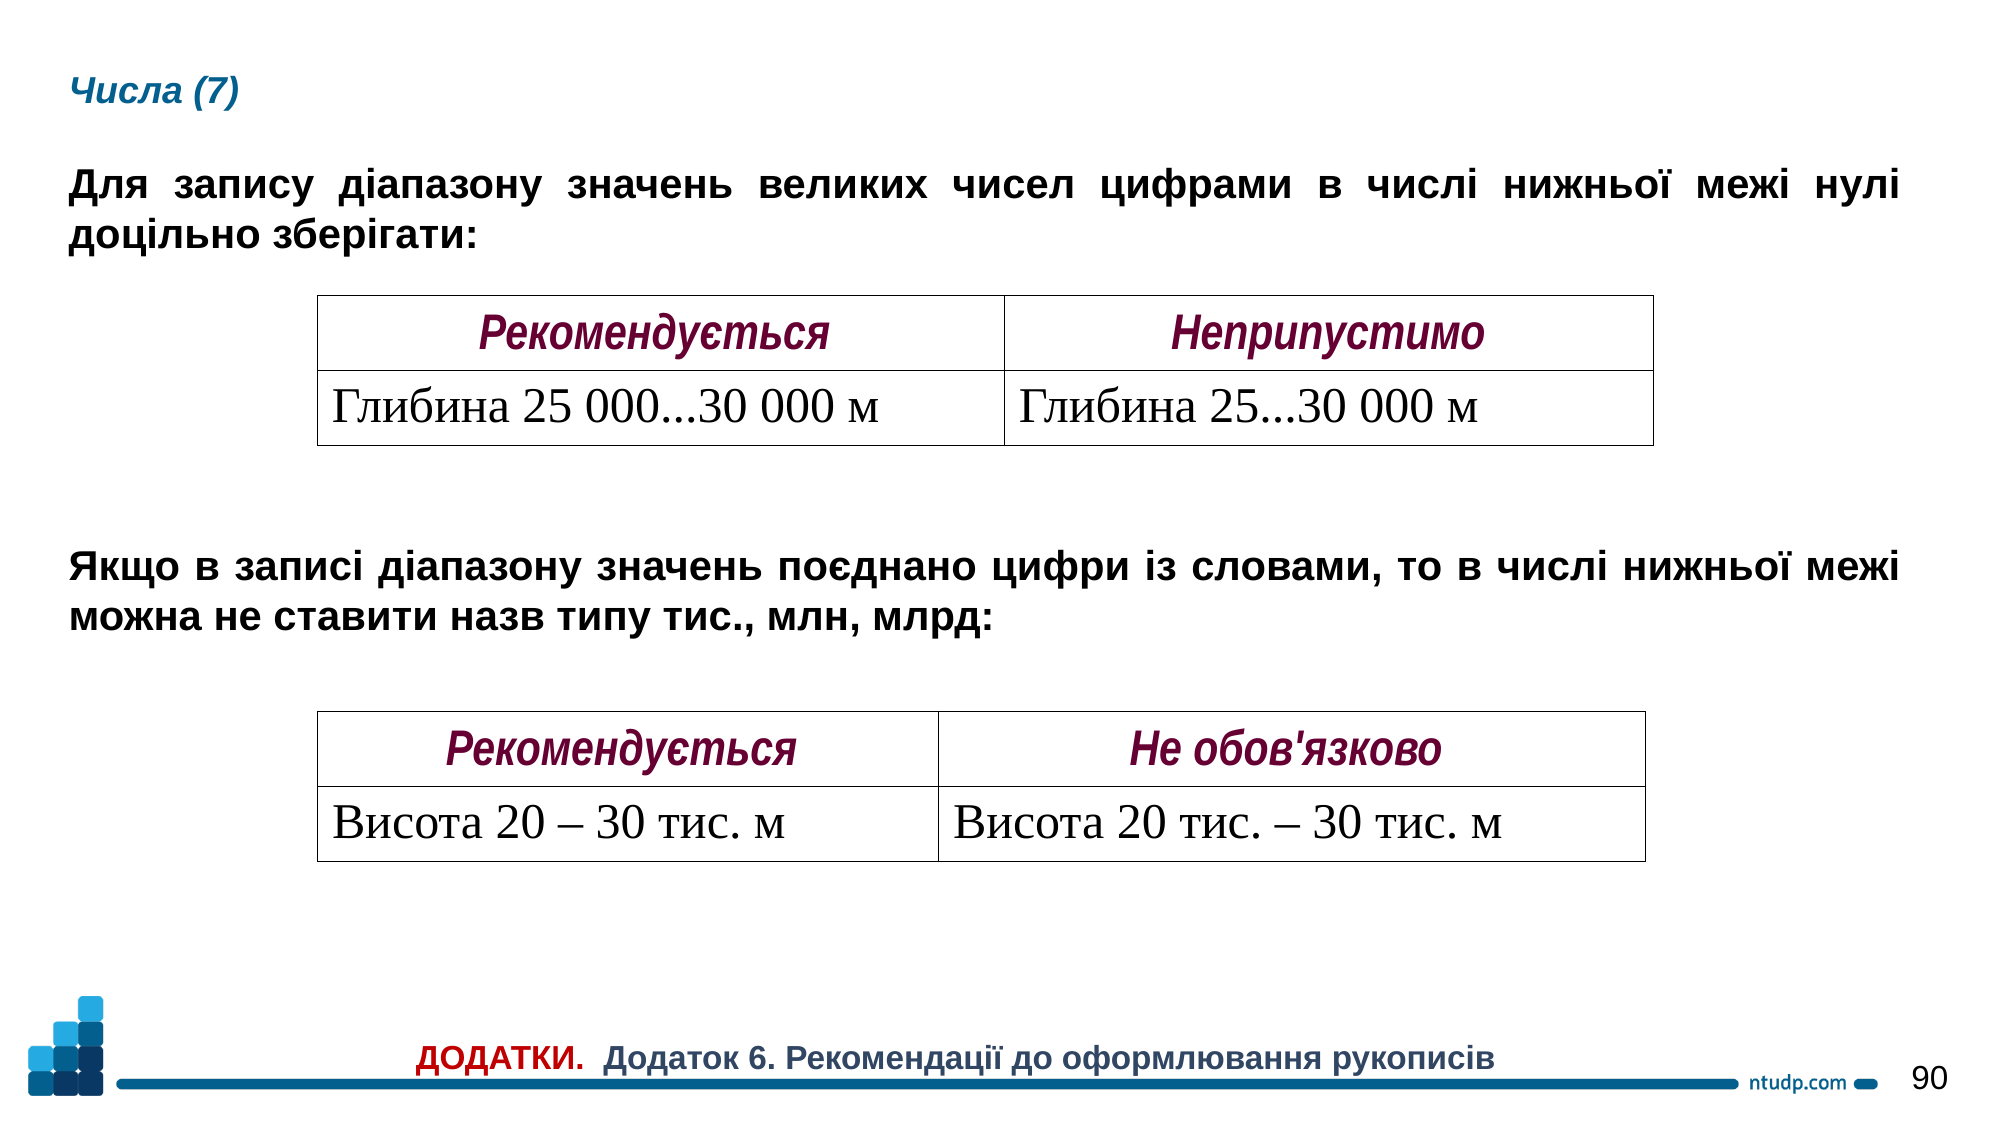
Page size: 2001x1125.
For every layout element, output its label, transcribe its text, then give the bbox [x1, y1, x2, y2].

table_cell Висота 20 – 30 тис. м [318, 787, 938, 861]
table_header Неприпустимо [1005, 296, 1653, 370]
text_box Для запису діапазону значень великих чисел цифрами в числі нижньої межі нулі доцільно зберігати: [53, 149, 1916, 265]
text_box ДОДАТКИ. Додаток 6. Рекомендації до оформлювання рукописів [140, 1028, 1772, 1084]
table_cell Висота 20 тис. – 30 тис. м [939, 787, 1645, 861]
table_header Рекомендується [318, 296, 1004, 370]
table_header Не обов'язково [939, 712, 1645, 786]
table_header Рекомендується [318, 712, 938, 786]
table_cell Глибина 25...30 000 м [1005, 371, 1653, 445]
text_box Якщо в записі діапазону значень поєднано цифри із словами, то в числі нижньої межі можна не ставити назв типу тис., млн, млрд: [53, 531, 1916, 646]
table_cell Глибина 25 000...30 000 м [318, 371, 1004, 445]
picture [28, 996, 1878, 1096]
text_box Числа (7) [53, 58, 1698, 119]
